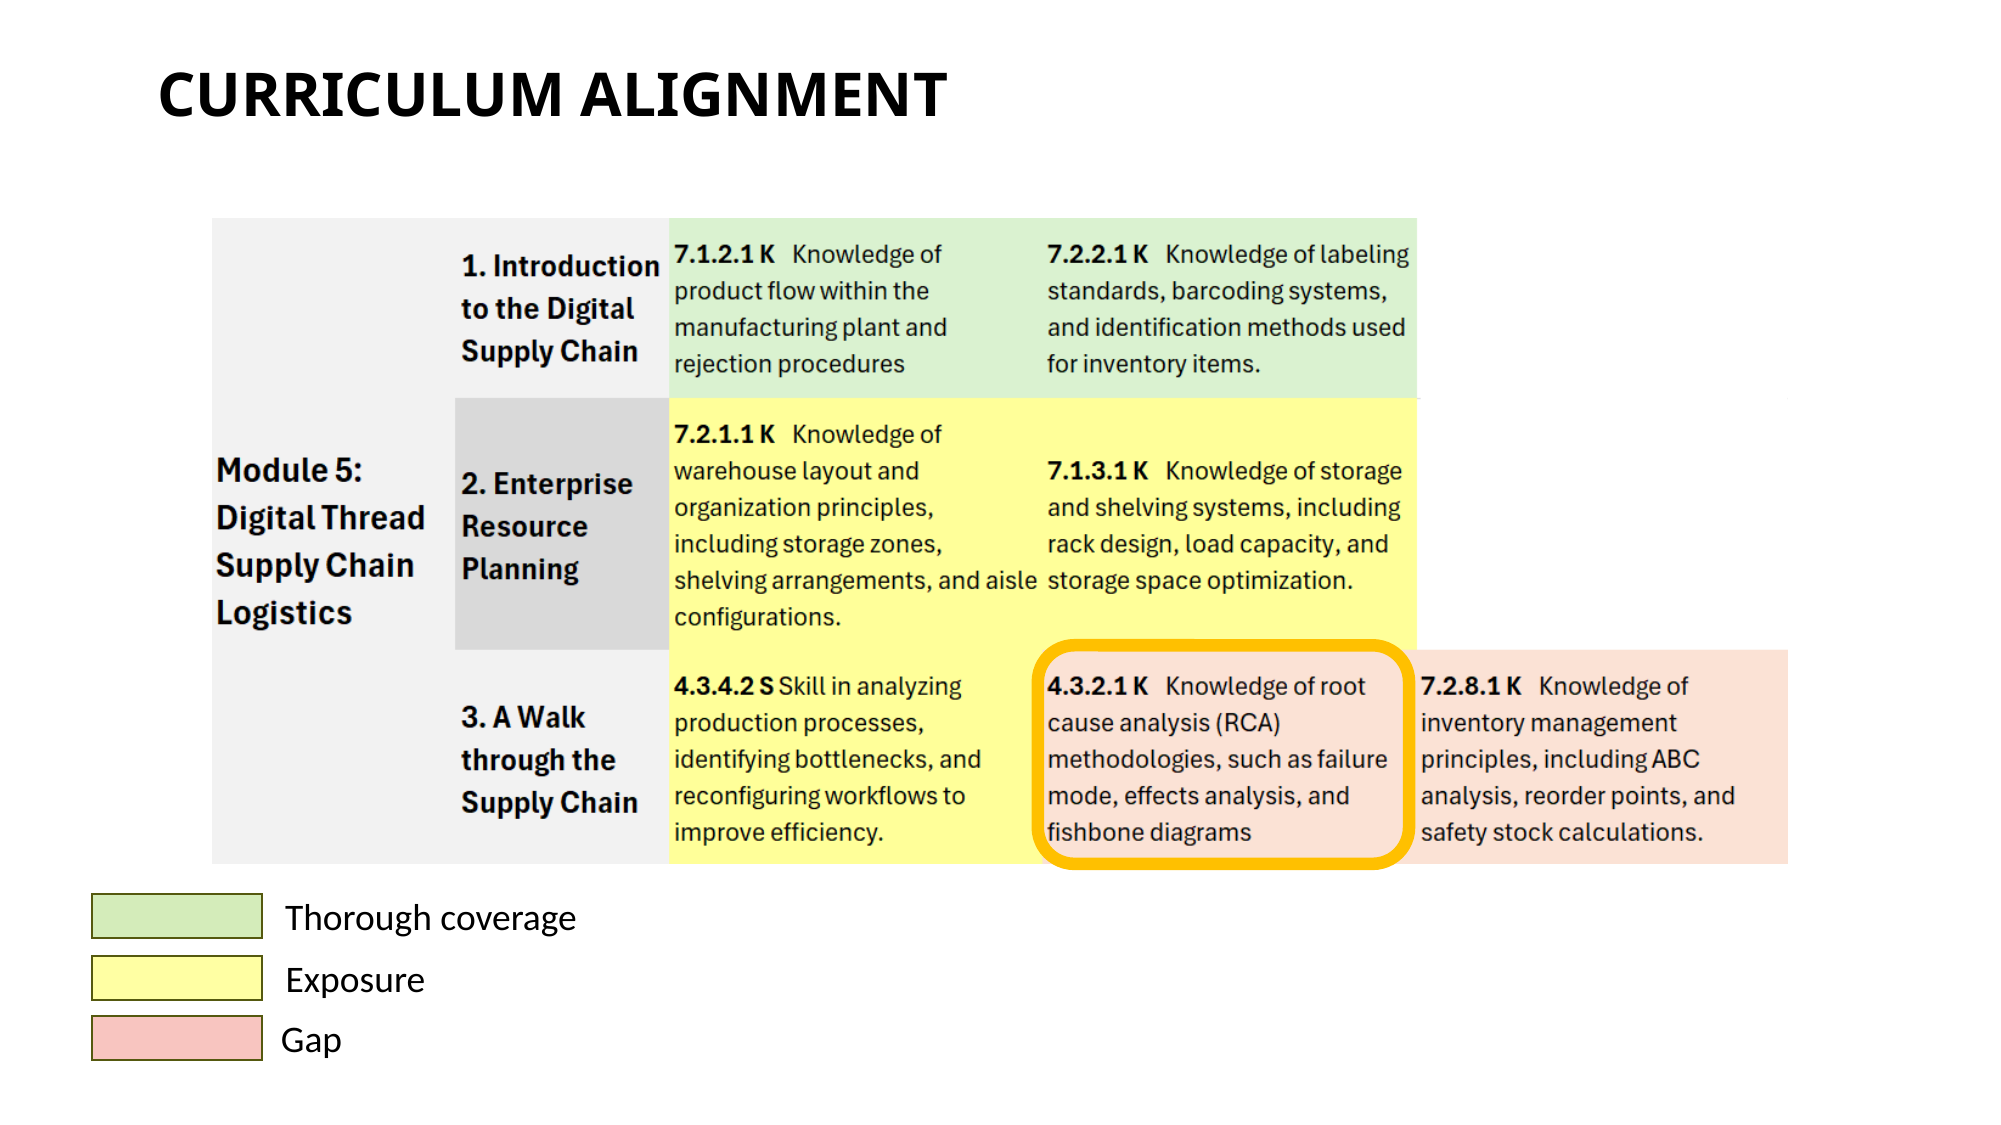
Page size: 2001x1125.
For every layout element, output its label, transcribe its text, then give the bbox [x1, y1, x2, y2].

title CURRICULUM ALIGNMENT [142, 29, 1858, 164]
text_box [212, 218, 1788, 864]
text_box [92, 885, 600, 1068]
